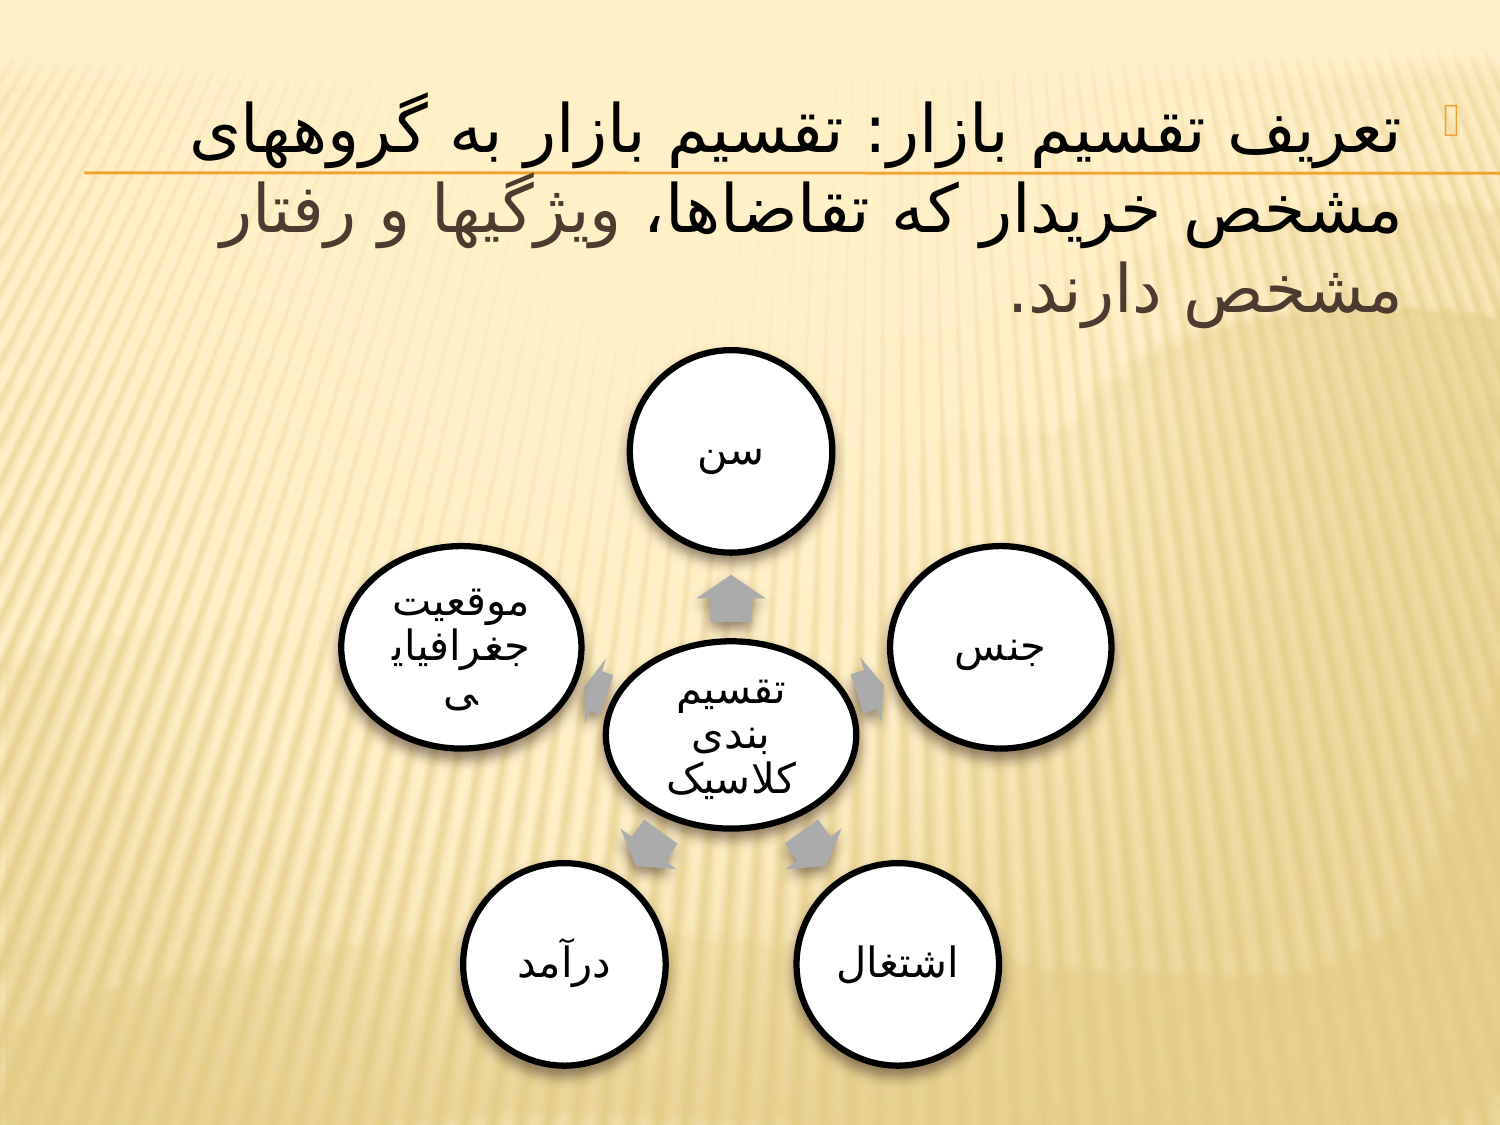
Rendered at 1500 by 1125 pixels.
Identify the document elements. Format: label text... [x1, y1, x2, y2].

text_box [52, 349, 1400, 1067]
list تعریف تقسیم بازار: تقسیم بازار به گروههای مشخص خریدار که تقاضاها، ویژگیها و رفتار مشخص دارند. [50, 78, 1475, 998]
